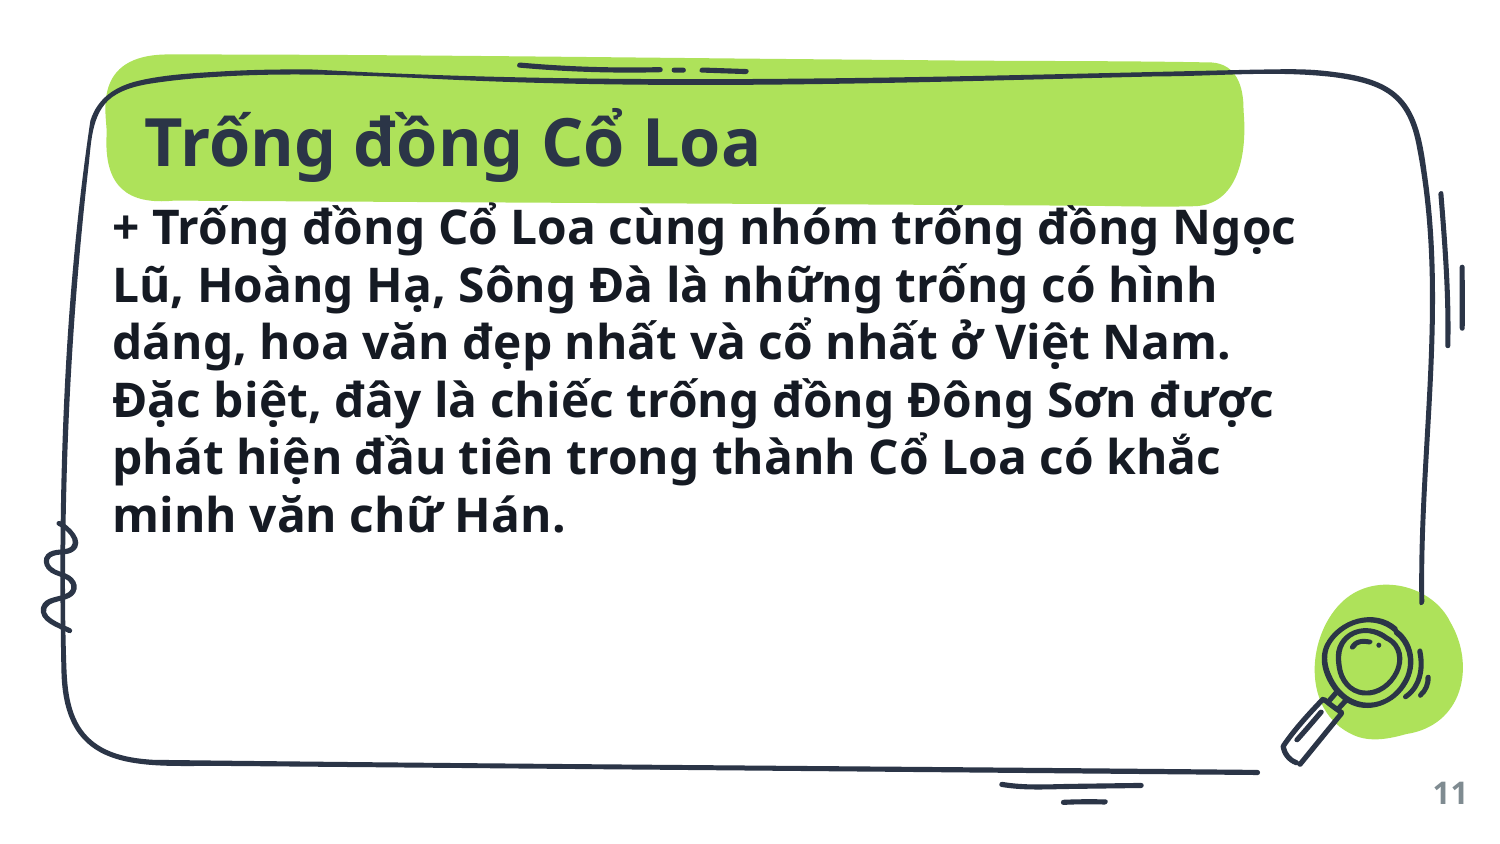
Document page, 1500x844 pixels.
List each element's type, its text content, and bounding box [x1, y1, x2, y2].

list + Trống đồng Cổ Loa cùng nhóm trống đồng Ngọc Lũ, Hoàng Hạ, Sông Đà là những trống có hình dáng, hoa văn đẹp nhất và cổ nhất ở Việt Nam. Đặc biệt, đây là chiếc trống đồng Đông Sơn được phát hiện đầu tiên trong thành Cổ Loa có khắc minh văn chữ Hán. [112, 196, 1313, 722]
text_box [1280, 617, 1414, 767]
slide_number 11 [1378, 769, 1469, 820]
title Trống đồng Cổ Loa [144, 112, 1200, 178]
text_box [1418, 674, 1431, 698]
text_box [1403, 648, 1424, 700]
